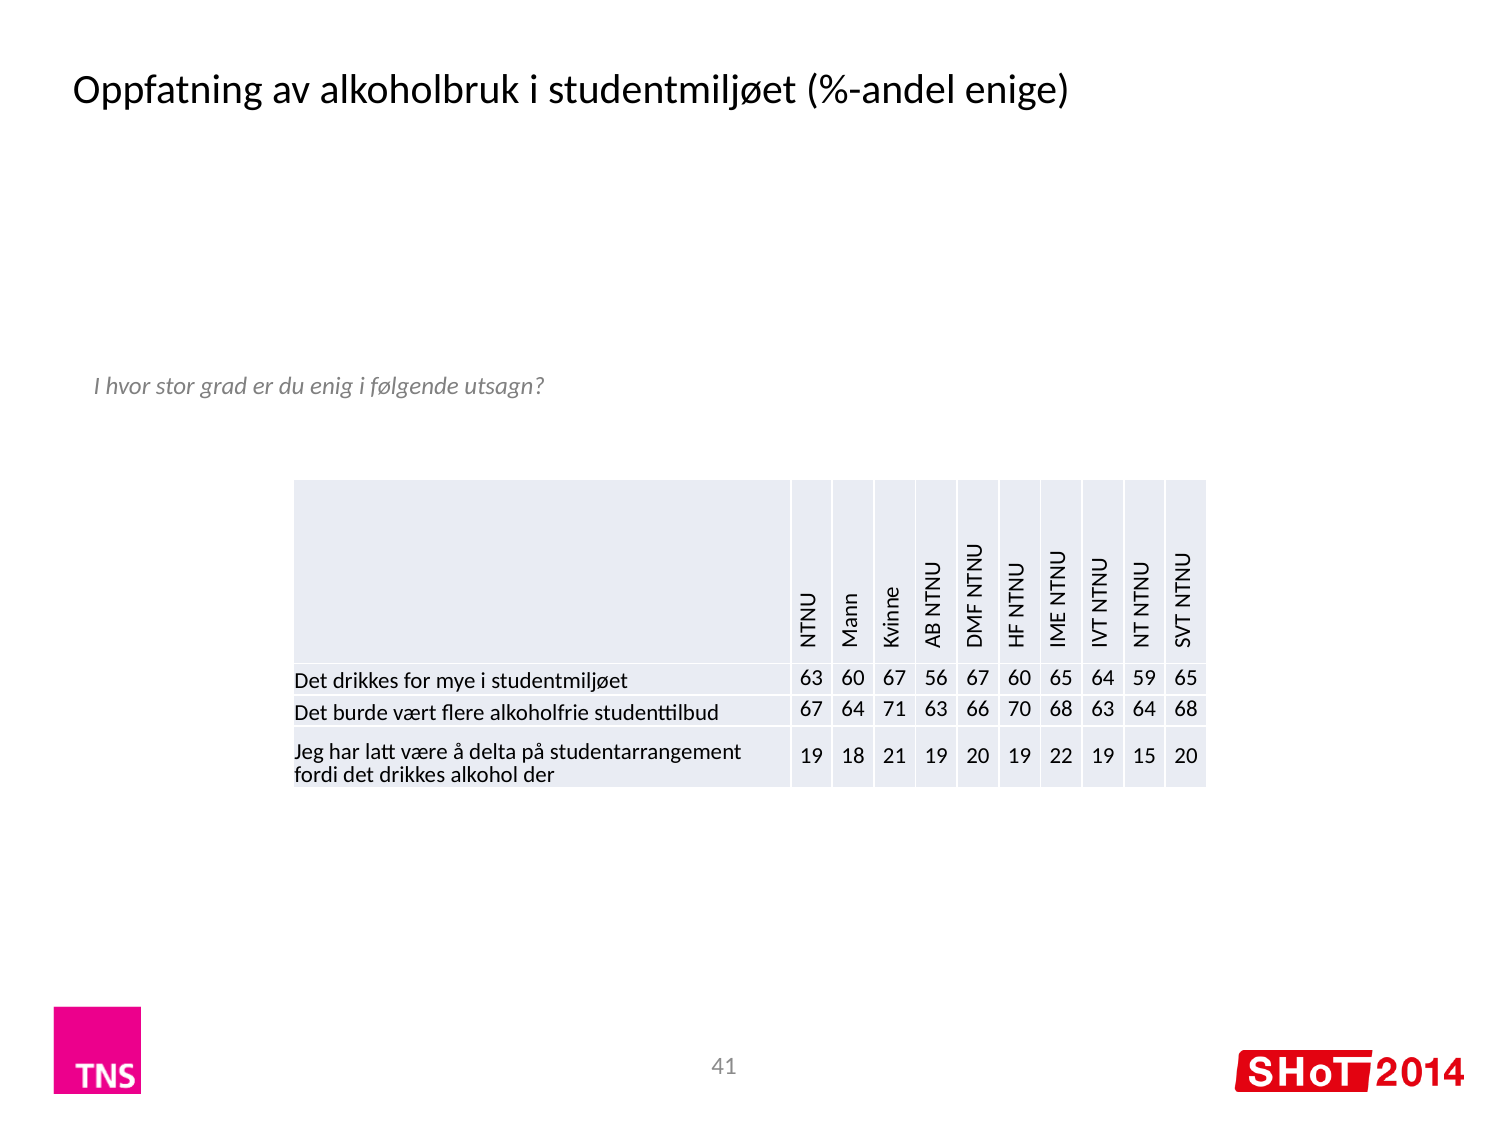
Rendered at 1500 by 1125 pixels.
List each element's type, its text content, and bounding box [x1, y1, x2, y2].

table_header DMF NTNU [958, 480, 998, 663]
table_cell 65 [1166, 664, 1206, 694]
table_cell 65 [1041, 664, 1081, 694]
table_header Kvinne [875, 480, 915, 663]
table_cell 67 [875, 664, 915, 694]
table_cell 19 [792, 727, 831, 787]
text_box Oppfatning av alkoholbruk i studentmiljøet (%-andel enige) [58, 54, 1086, 120]
table_cell 71 [875, 696, 915, 725]
table_header AB NTNU [916, 480, 956, 663]
table_cell Jeg har latt være å delta på studentarrangement fordi det drikkes alkohol der [294, 727, 790, 787]
table_cell 19 [916, 727, 956, 787]
table_header IVT NTNU [1083, 480, 1123, 663]
table_cell 19 [1083, 727, 1123, 787]
table_cell 60 [1000, 664, 1040, 694]
table_cell 68 [1041, 696, 1081, 725]
table_header IME NTNU [1041, 480, 1081, 663]
table_cell 22 [1041, 727, 1081, 787]
picture [1234, 1050, 1464, 1092]
table_header [294, 480, 790, 663]
table_cell 70 [1000, 696, 1040, 725]
table_cell 68 [1166, 696, 1206, 725]
table_cell 64 [833, 696, 873, 725]
table_cell 66 [958, 696, 998, 725]
table_cell 63 [1083, 696, 1123, 725]
table_cell 67 [958, 664, 998, 694]
table_cell 19 [1000, 727, 1040, 787]
table_cell 21 [875, 727, 915, 787]
picture [53, 1006, 141, 1094]
table_cell 15 [1125, 727, 1164, 787]
table_header HF NTNU [1000, 480, 1040, 663]
slide_number 41 [549, 1035, 900, 1095]
table_header Mann [833, 480, 873, 663]
table_cell 20 [958, 727, 998, 787]
table_cell 56 [916, 664, 956, 694]
table_header NT NTNU [1125, 480, 1164, 663]
table_cell 59 [1125, 664, 1164, 694]
table_cell 60 [833, 664, 873, 694]
text_box I hvor stor grad er du enig i følgende utsagn? [78, 361, 561, 407]
table_cell 18 [833, 727, 873, 787]
table_cell 63 [916, 696, 956, 725]
table_cell 67 [792, 696, 831, 725]
table_header SVT NTNU [1166, 480, 1206, 663]
table_cell 20 [1166, 727, 1206, 787]
table_cell Det burde vært flere alkoholfrie studenttilbud [294, 696, 790, 725]
table_cell Det drikkes for mye i studentmiljøet [294, 664, 790, 694]
table_cell 64 [1083, 664, 1123, 694]
table_header NTNU [792, 480, 831, 663]
table_cell 64 [1125, 696, 1164, 725]
table_cell 63 [792, 664, 831, 694]
